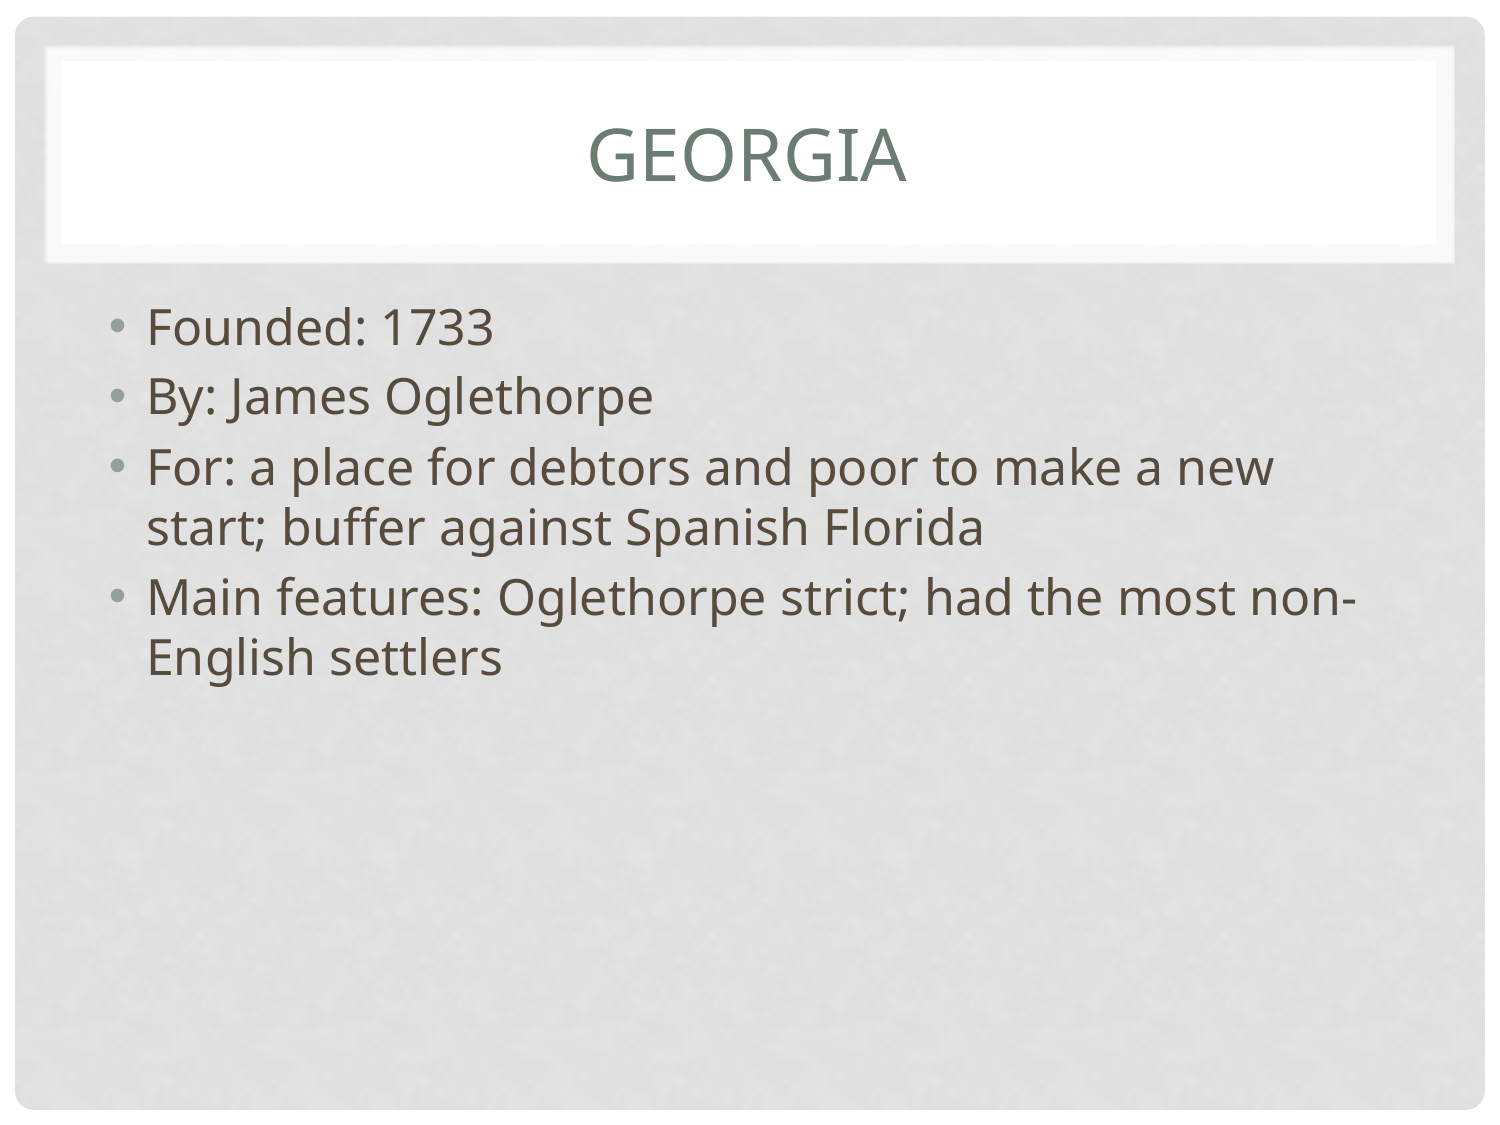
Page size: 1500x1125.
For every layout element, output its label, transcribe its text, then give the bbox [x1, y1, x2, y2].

title Georgia [69, 66, 1425, 238]
list Founded: 1733 By: James Oglethorpe For: a place for debtors and poor to make a new start; buffer against Spanish Florida Main features: Oglethorpe strict; had the most non-English settlers [75, 287, 1425, 1005]
